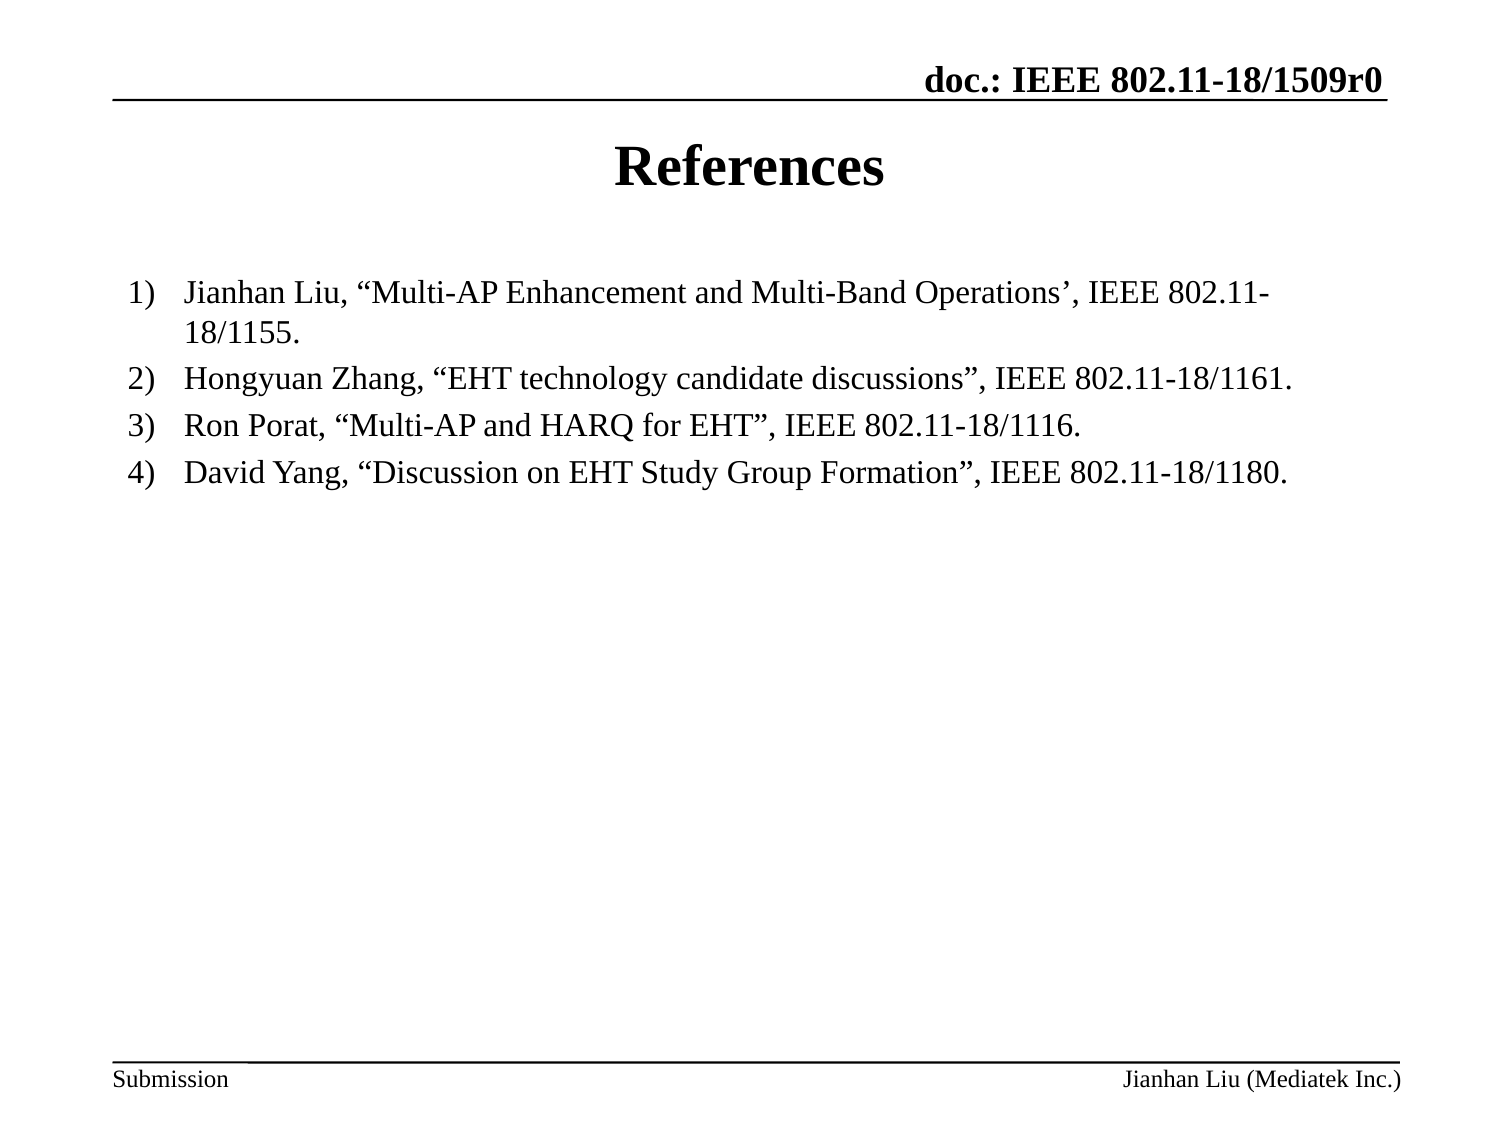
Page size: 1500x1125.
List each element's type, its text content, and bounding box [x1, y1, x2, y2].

list Jianhan Liu, “Multi-AP Enhancement and Multi-Band Operations’, IEEE 802.11-18/1155. Hongyuan Zhang, “EHT technology candidate discussions”, IEEE 802.11-18/1161. Ron Porat, “Multi-AP and HARQ for EHT”, IEEE 802.11-18/1116. David Yang, “Discussion on EHT Study Group Formation”, IEEE 802.11-18/1180. [112, 262, 1388, 1001]
footer Jianhan Liu (Mediatek Inc.) [1118, 1061, 1402, 1093]
title References [112, 112, 1388, 213]
